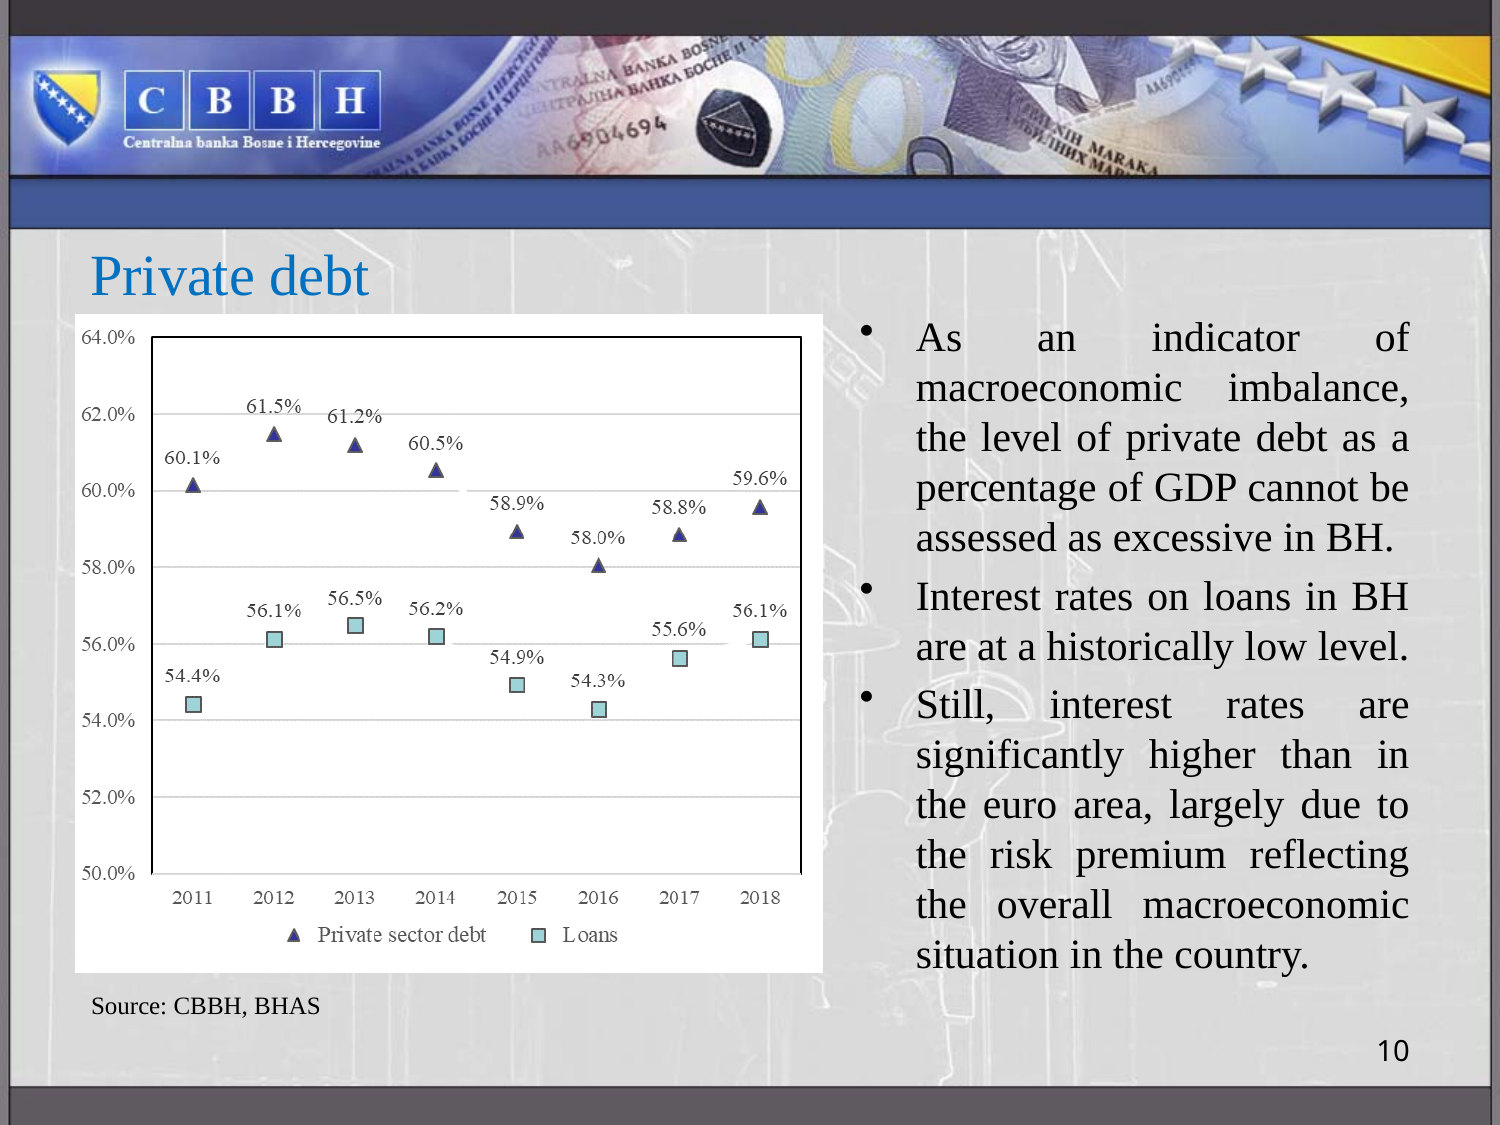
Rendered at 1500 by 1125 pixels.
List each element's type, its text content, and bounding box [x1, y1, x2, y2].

list Private debt [75, 243, 738, 312]
picture [0, 0, 1500, 1125]
list As an indicator of macroeconomic imbalance, the level of private debt as a percentage of GDP cannot be assessed as excessive in BH. Interest rates on loans in BH are at a historically low level. Still, interest rates are significantly higher than in the euro area, largely due to the risk premium reflecting the overall macroeconomic situation in the country. [844, 302, 1425, 1005]
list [74, 314, 823, 974]
text_box Source: CBBH, BHAS [76, 982, 336, 1027]
slide_number 10 [1074, 1024, 1426, 1103]
